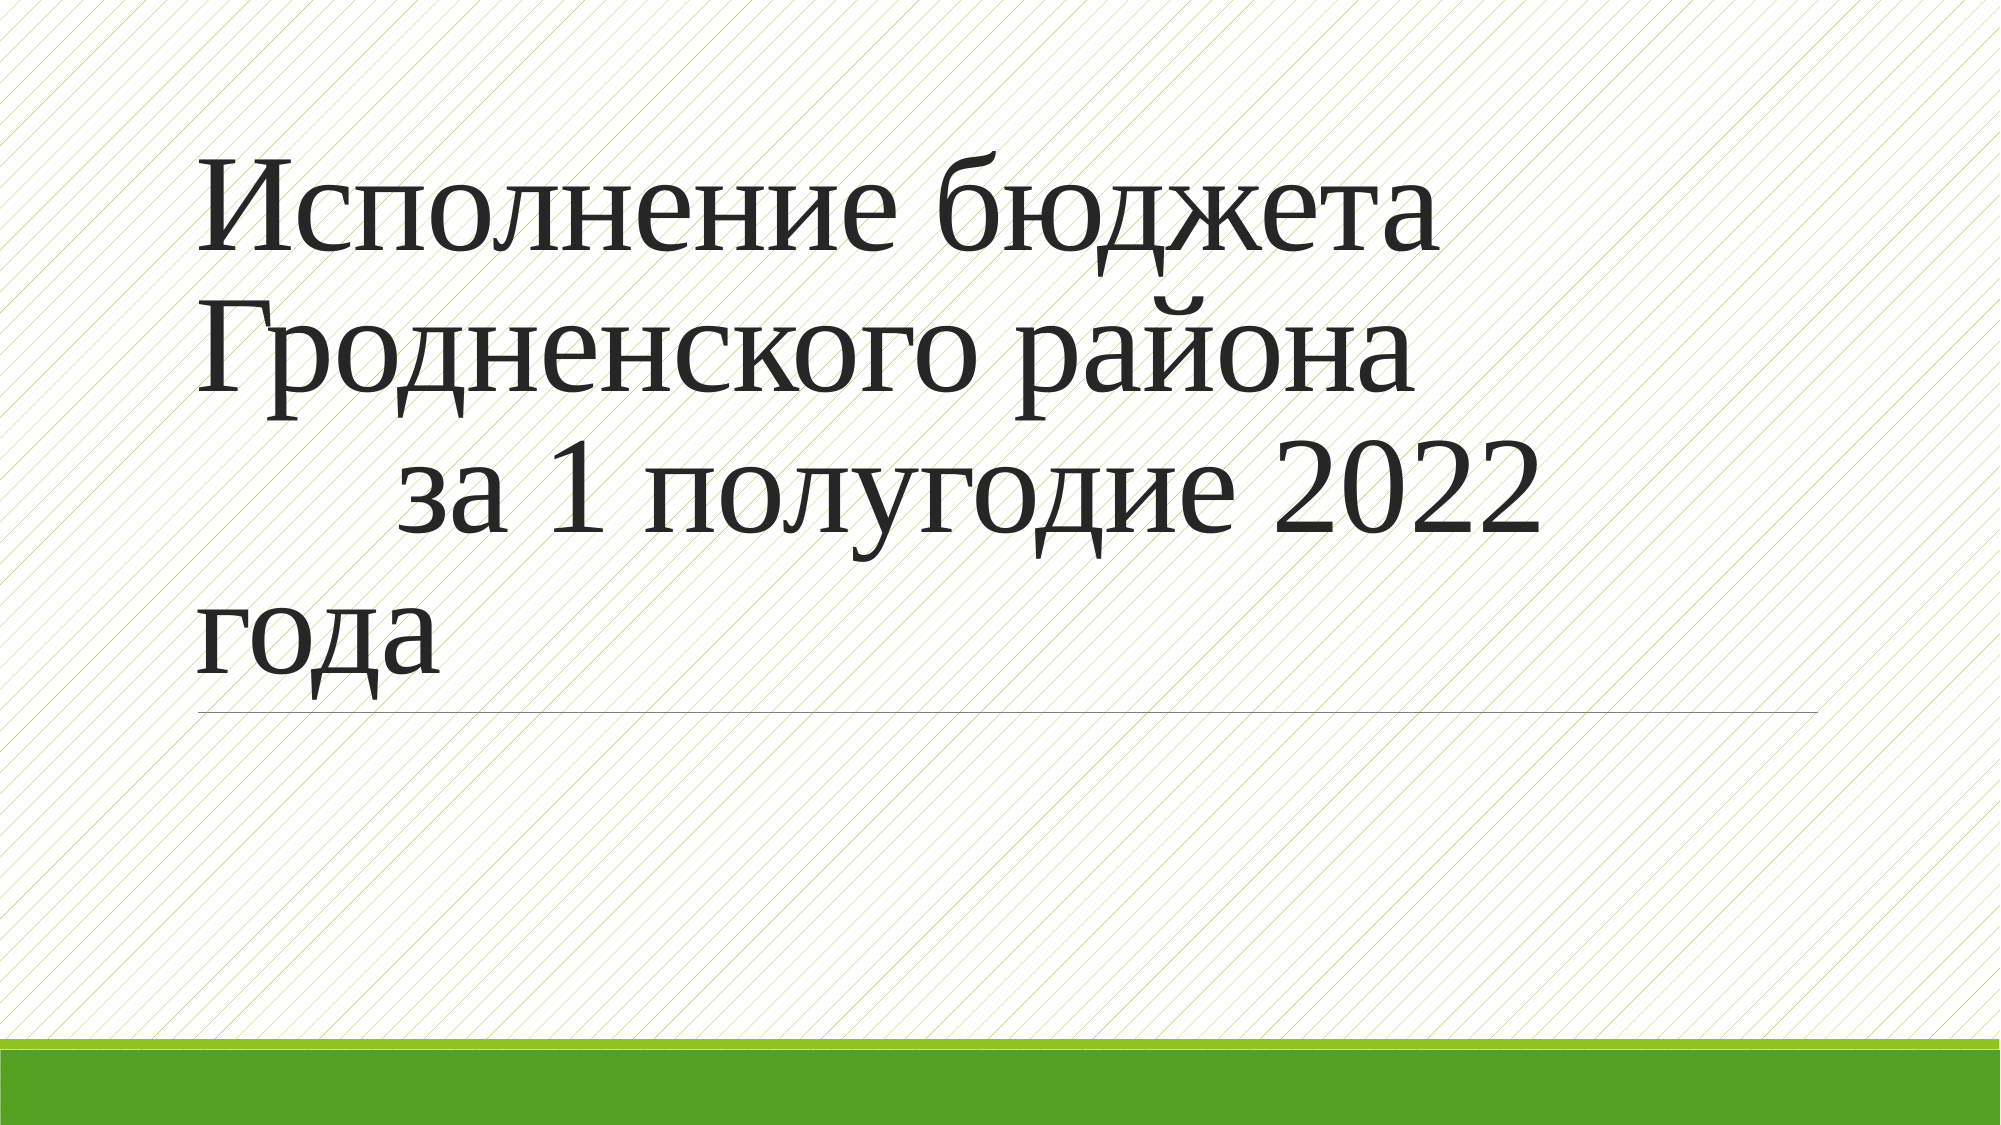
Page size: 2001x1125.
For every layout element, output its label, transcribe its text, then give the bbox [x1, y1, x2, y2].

title Исполнение бюджета Гродненского района за 1 полугодие 2022 года [180, 124, 1830, 710]
